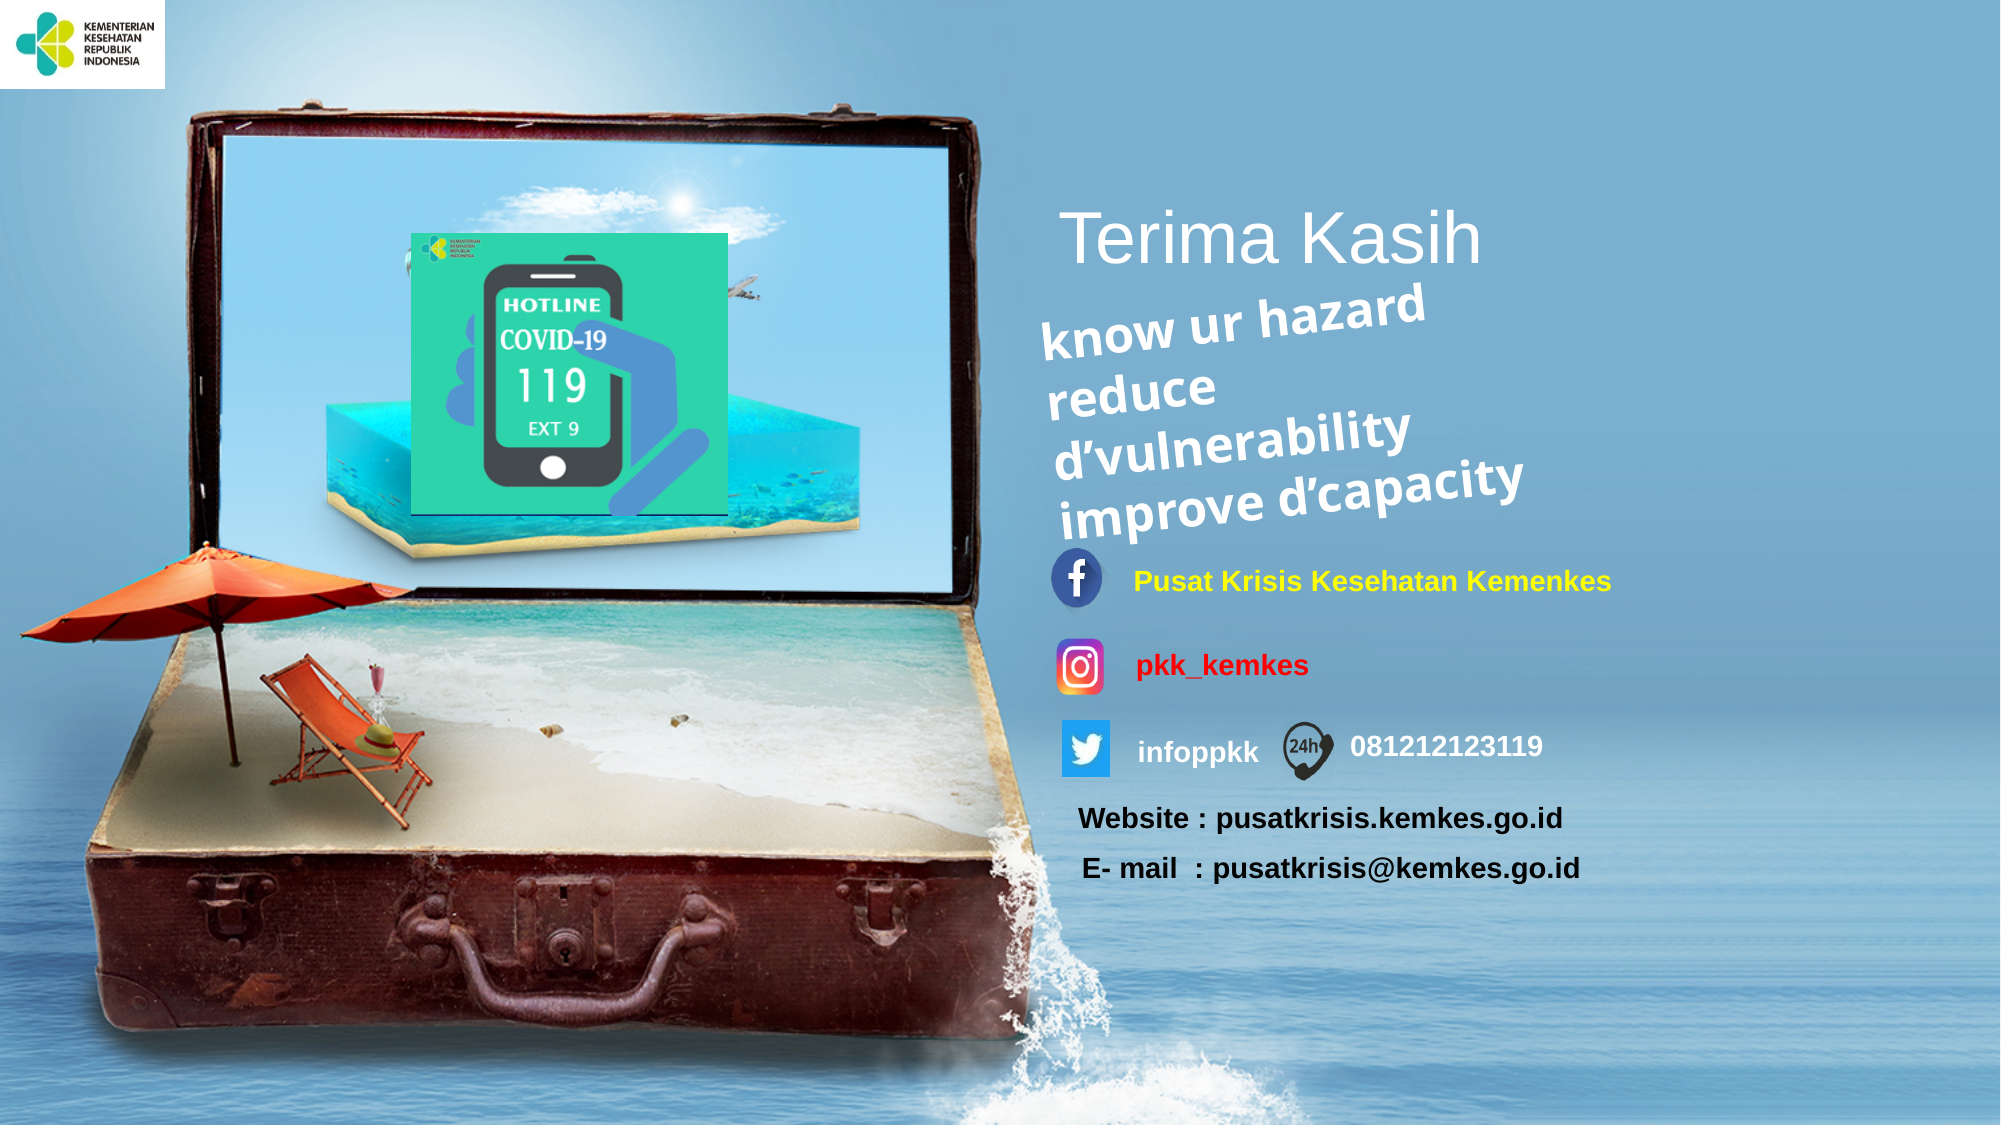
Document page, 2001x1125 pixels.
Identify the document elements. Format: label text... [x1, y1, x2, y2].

text_box pkk_kemkes [1120, 638, 1325, 689]
text_box Terima Kasih [1050, 185, 1563, 282]
text_box 081212123119 [1335, 720, 1559, 770]
text_box E- mail : pusatkrisis@kemkes.go.id [1067, 842, 1596, 893]
text_box infoppkk [1122, 725, 1275, 776]
text_box Website : pusatkrisis.kemkes.go.id [1063, 792, 1579, 843]
text_box Pusat Krisis Kesehatan Kemenkes [1118, 554, 1628, 605]
text_box know ur hazard reduce d’vulnerability improve d’capacity [1027, 253, 1564, 550]
picture [0, 0, 2001, 1125]
